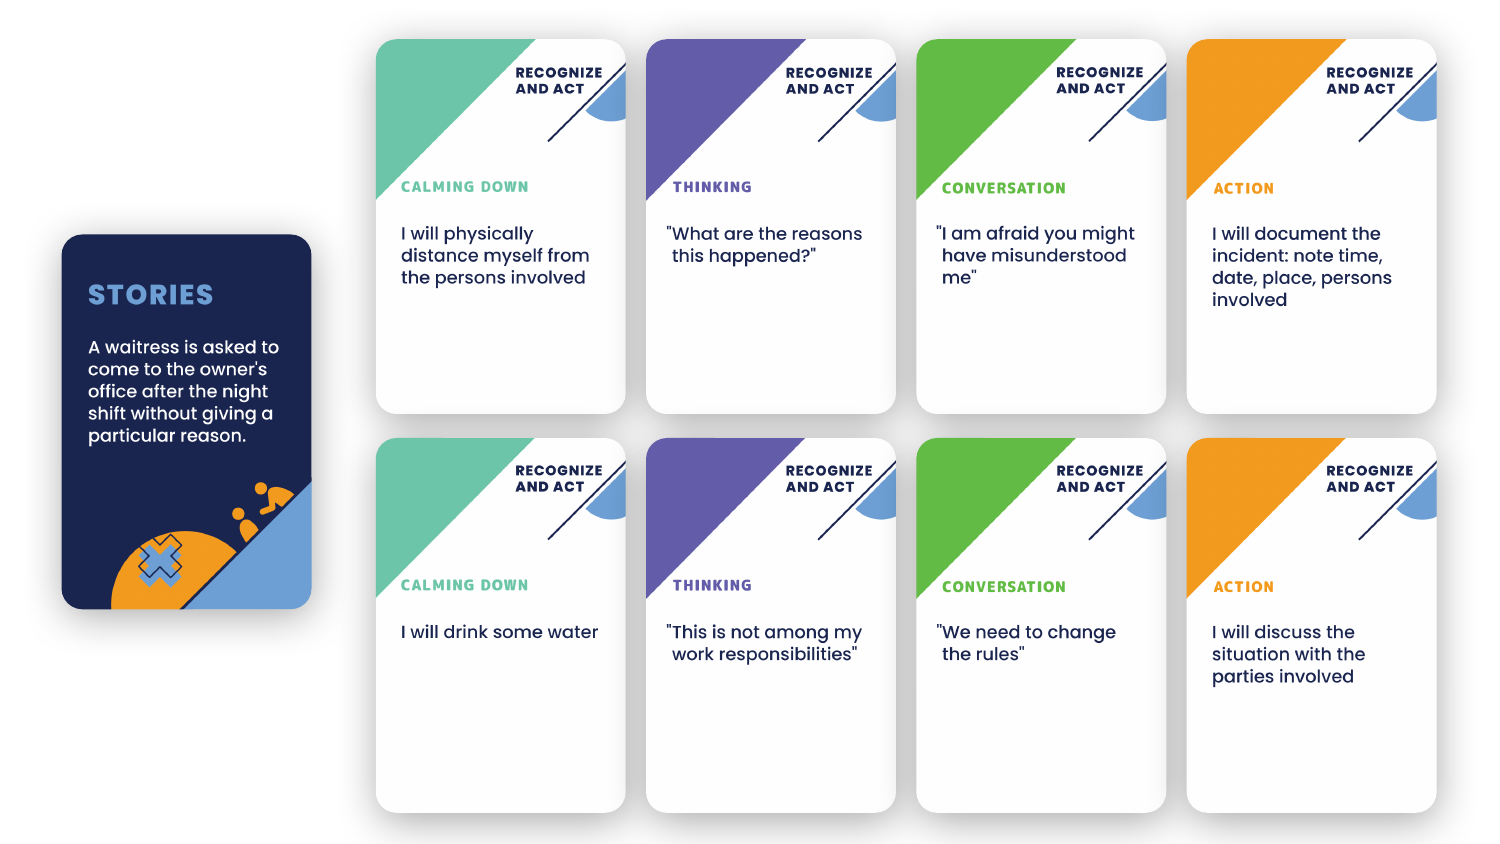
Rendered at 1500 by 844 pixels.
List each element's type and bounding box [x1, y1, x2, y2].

picture [645, 38, 897, 415]
picture [375, 437, 626, 814]
picture [916, 437, 1167, 814]
picture [1186, 437, 1437, 814]
picture [1186, 38, 1437, 415]
picture [61, 234, 312, 610]
picture [916, 38, 1167, 415]
picture [375, 38, 626, 415]
picture [645, 437, 897, 814]
